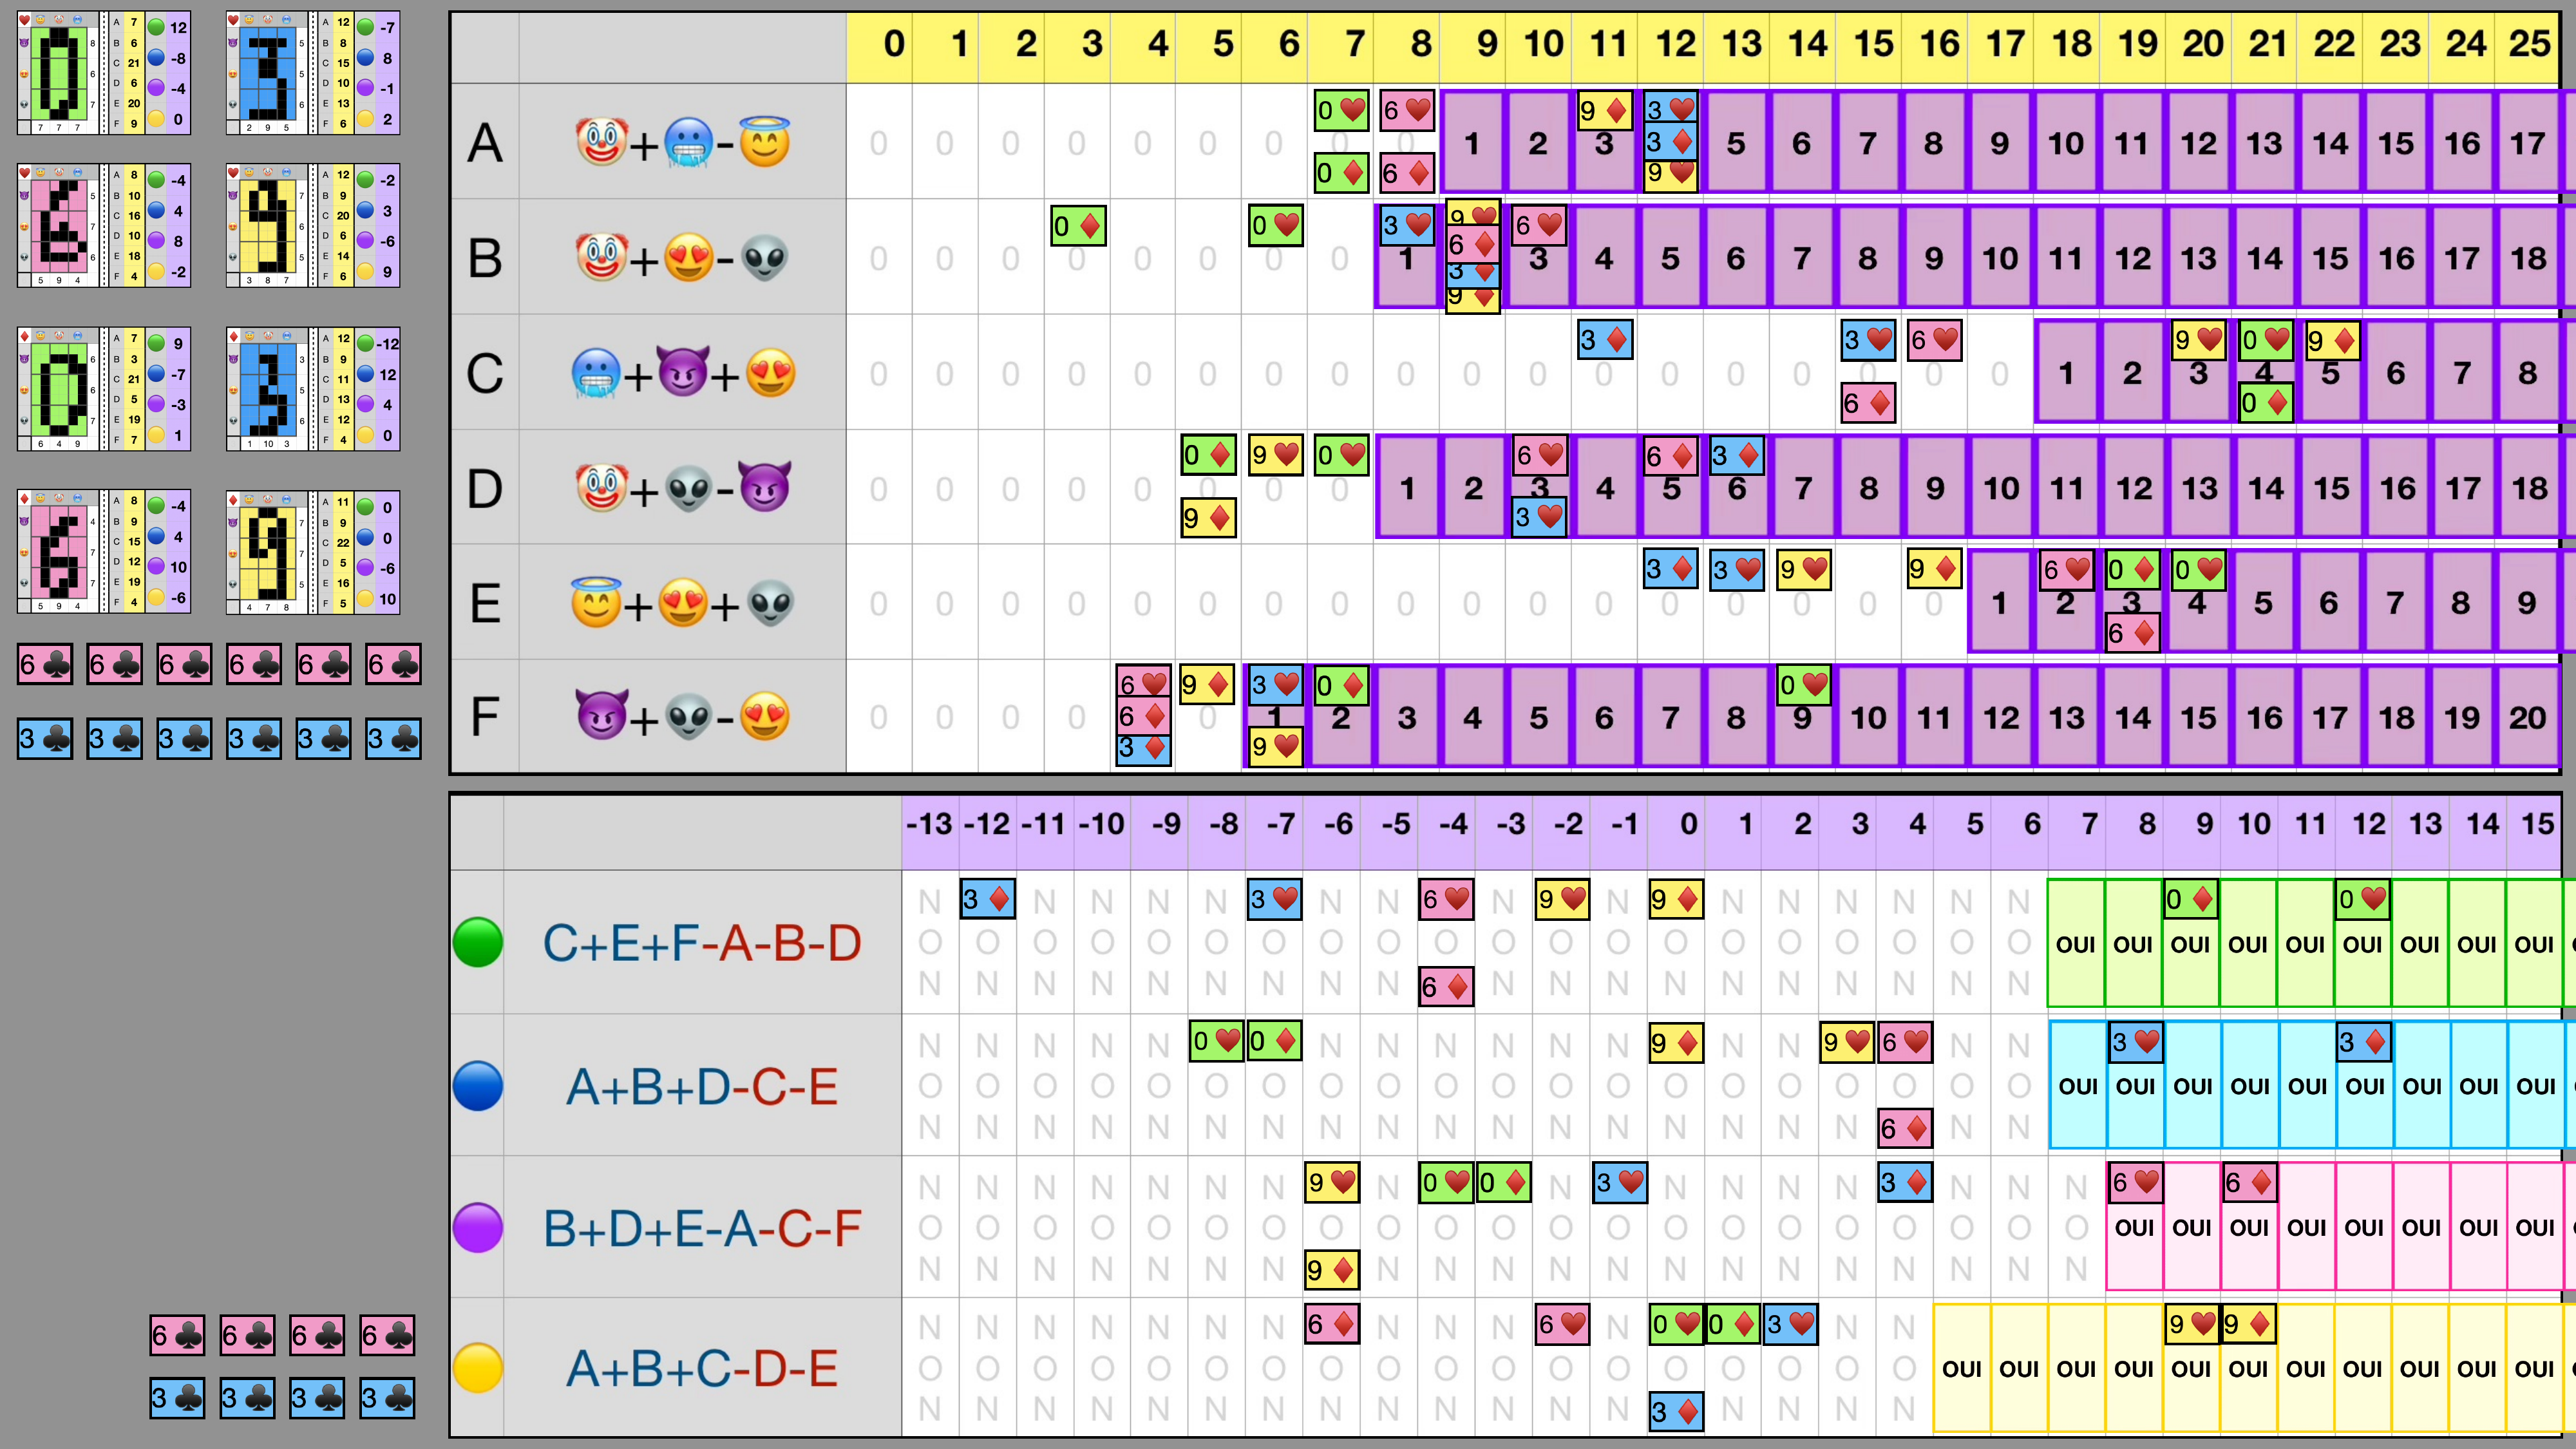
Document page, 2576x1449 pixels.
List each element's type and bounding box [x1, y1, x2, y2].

picture [360, 1315, 415, 1356]
picture [16, 489, 192, 614]
picture [290, 1378, 345, 1419]
picture [2109, 1021, 2164, 1063]
picture [2223, 1162, 2278, 1202]
text_box [2105, 1160, 2576, 1291]
picture [16, 10, 192, 135]
picture [2222, 1303, 2277, 1343]
picture [225, 163, 401, 288]
picture [2165, 1303, 2220, 1345]
picture [16, 327, 192, 451]
picture [16, 162, 192, 288]
picture [220, 1378, 275, 1419]
picture [17, 644, 72, 684]
picture [150, 1378, 205, 1419]
picture [296, 644, 351, 684]
picture [225, 327, 401, 451]
picture [2164, 878, 2219, 919]
picture [2336, 878, 2390, 920]
text_box [2049, 1019, 2576, 1150]
picture [157, 719, 212, 759]
picture [17, 719, 72, 759]
picture [296, 719, 351, 759]
text_box [1932, 1302, 2576, 1433]
picture [449, 792, 2562, 1438]
picture [88, 644, 142, 684]
picture [220, 1315, 275, 1356]
text_box [2046, 877, 2576, 1008]
picture [157, 644, 212, 684]
picture [290, 1315, 345, 1356]
picture [225, 10, 401, 135]
picture [150, 1315, 205, 1356]
picture [227, 719, 281, 759]
picture [366, 644, 421, 684]
picture [2337, 1022, 2391, 1062]
picture [225, 490, 401, 616]
picture [88, 719, 142, 759]
picture [449, 11, 2576, 775]
picture [366, 719, 421, 759]
picture [360, 1378, 415, 1419]
picture [2109, 1162, 2164, 1203]
picture [227, 644, 281, 684]
